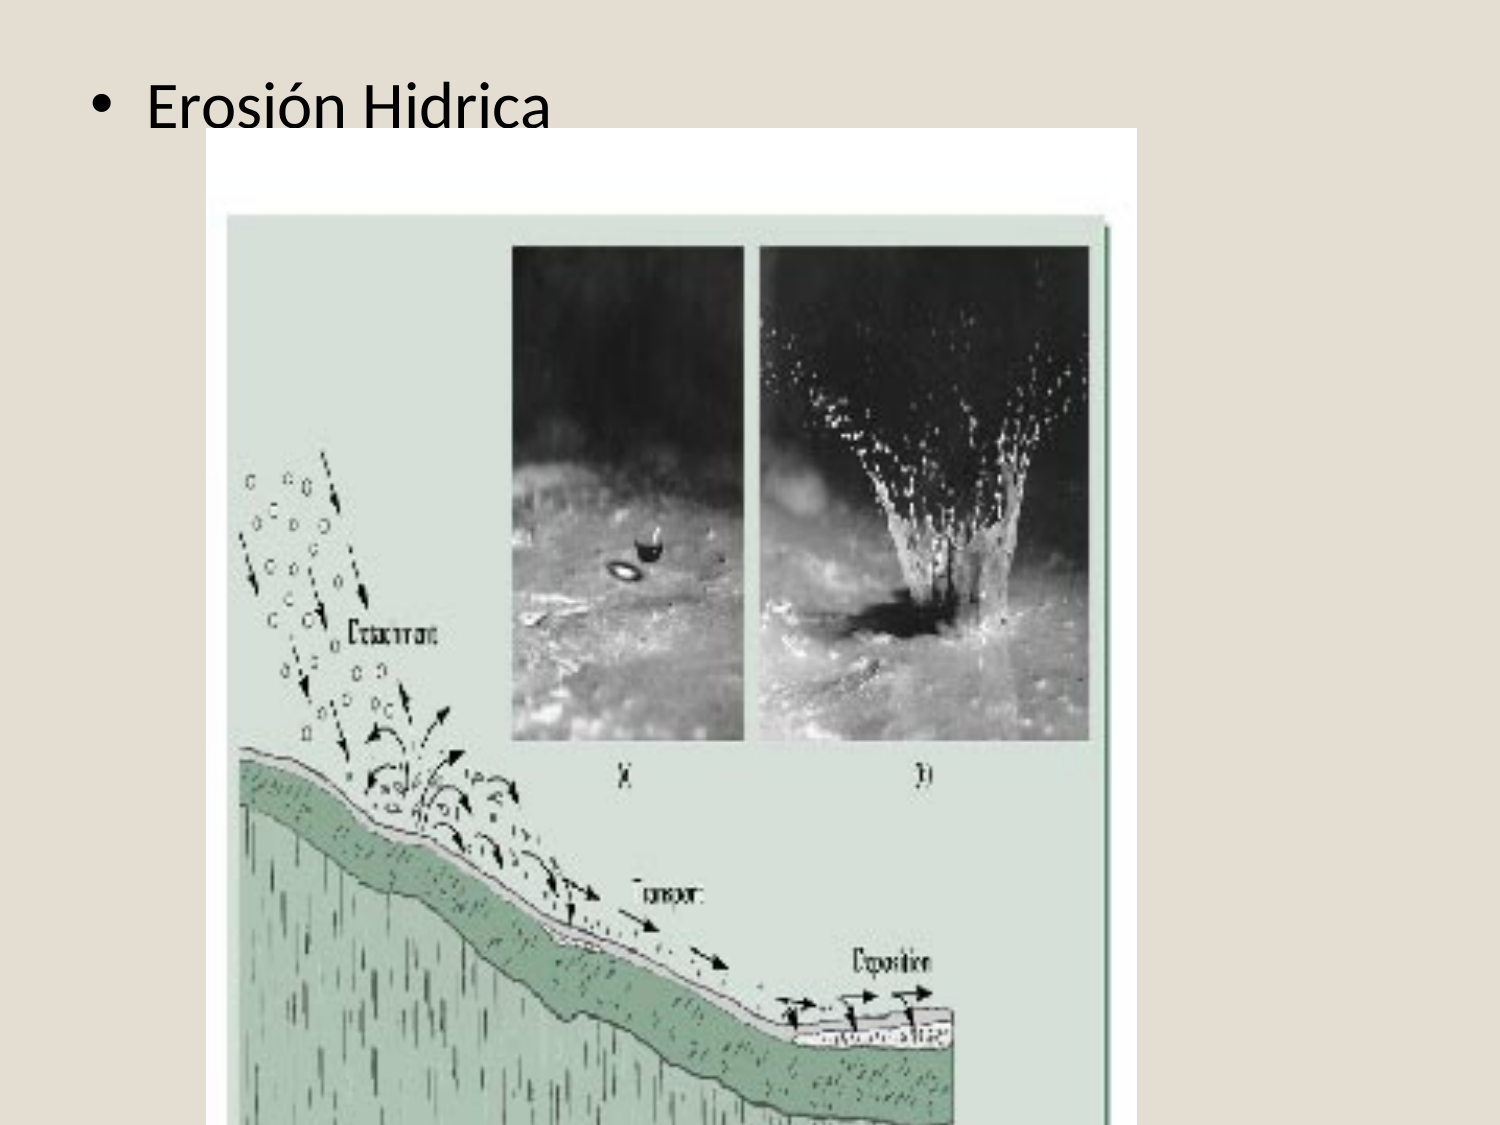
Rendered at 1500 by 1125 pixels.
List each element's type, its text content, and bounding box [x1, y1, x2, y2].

picture [206, 128, 1137, 1125]
list Erosión Hidrica [75, 54, 1425, 963]
